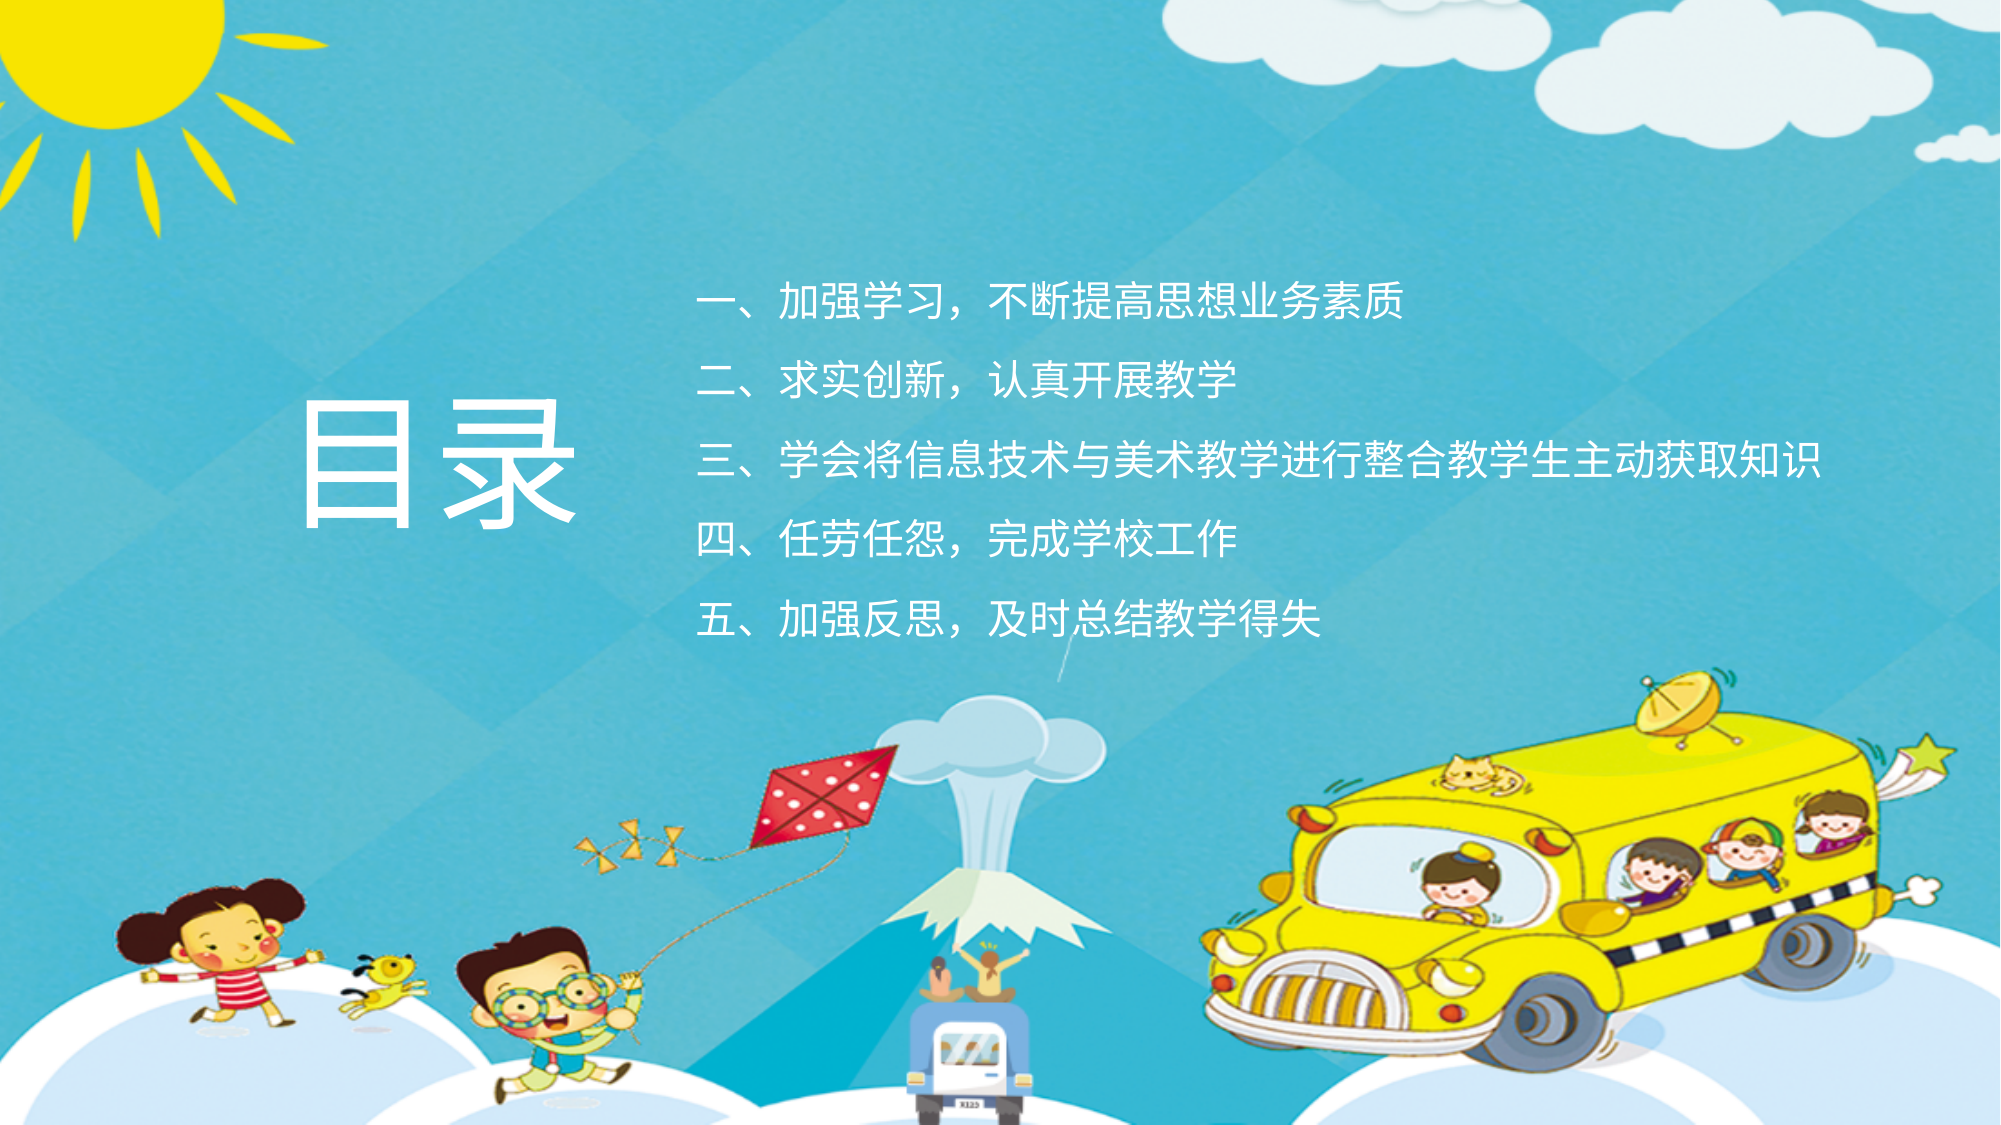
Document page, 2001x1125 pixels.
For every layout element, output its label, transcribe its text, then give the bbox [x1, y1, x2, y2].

text_box 二、求实创新，认真开展教学 [680, 346, 1915, 412]
text_box 三、学会将信息技术与美术教学进行整合教学生主动获取知识 [680, 426, 1915, 491]
text_box 目录 [107, 360, 761, 556]
text_box 五、加强反思，及时总结教学得失 [680, 585, 1915, 651]
text_box 一、加强学习，不断提高思想业务素质 [680, 267, 1915, 332]
picture [0, 0, 2001, 1125]
text_box 四、任劳任怨，完成学校工作 [680, 505, 1915, 571]
